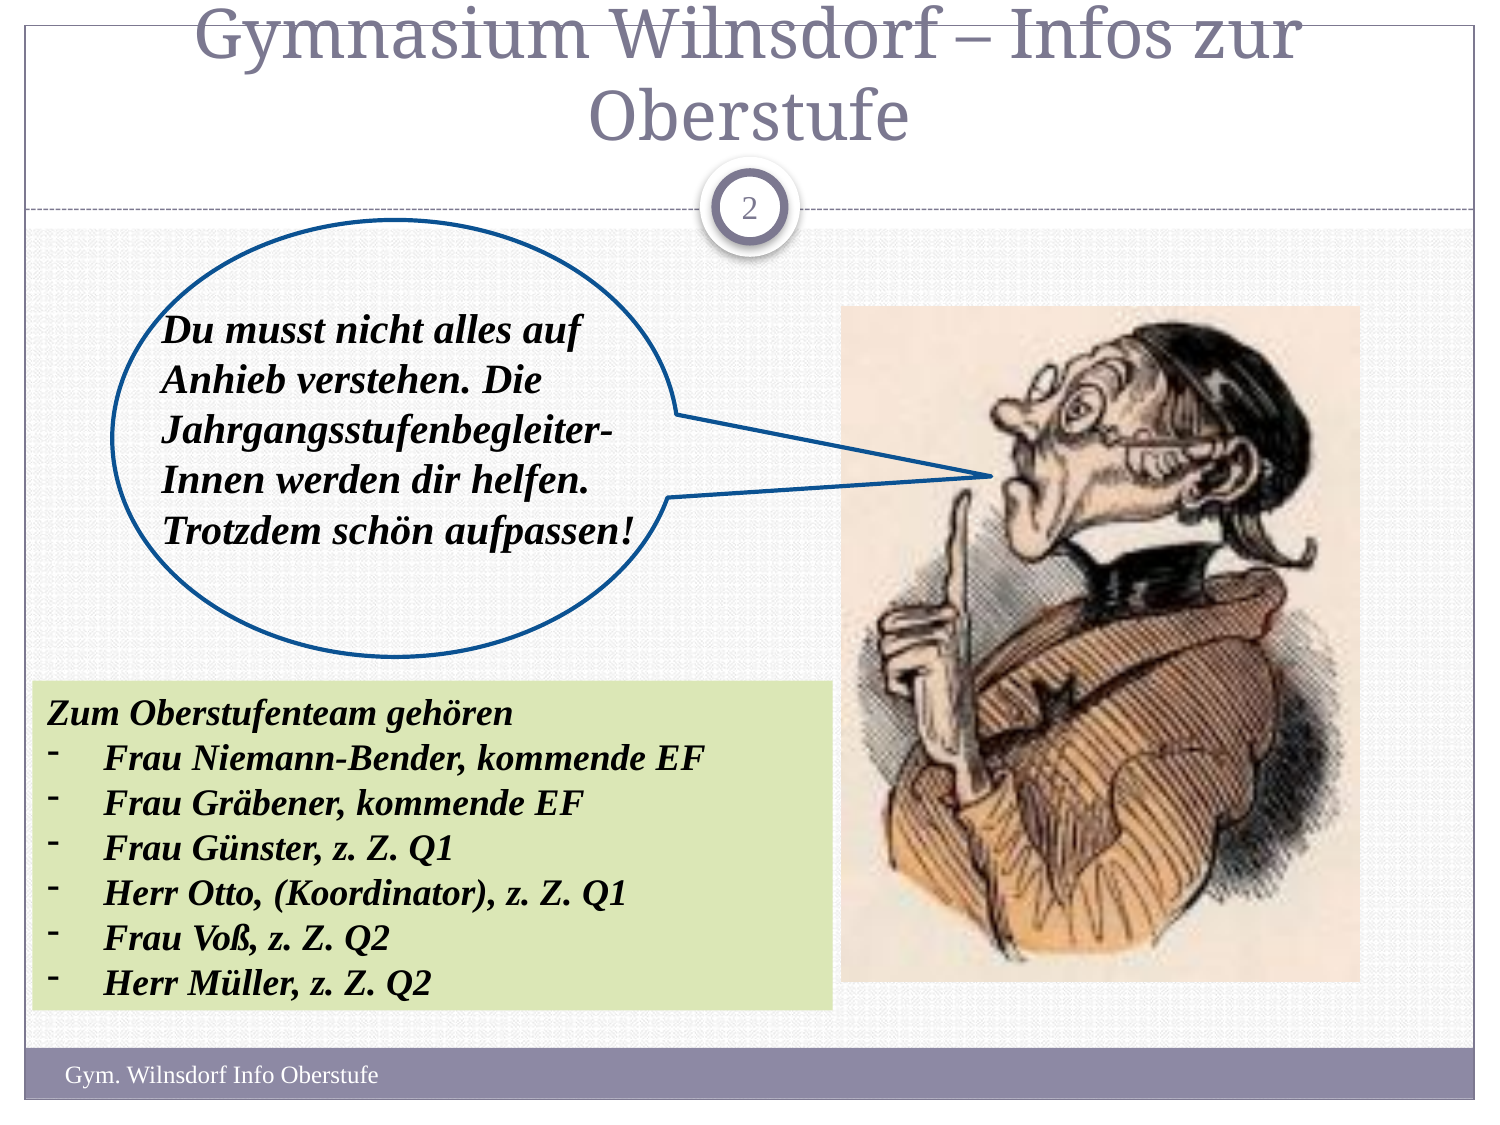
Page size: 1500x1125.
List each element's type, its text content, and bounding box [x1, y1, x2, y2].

text_box [679, 415, 834, 497]
picture [26, 229, 1473, 1047]
title Gymnasium Wilnsdorf – Infos zur Oberstufe [49, 37, 1450, 162]
footer Gym. Wilnsdorf Info Oberstufe [50, 1051, 638, 1112]
text_box [160, 560, 631, 657]
text_box Zum Oberstufenteam gehören Frau Niemann-Bender, kommende EF Frau Gräbener, kommende EF Frau Günster, z. Z. Q1 Herr Otto, (Koordinator), z. Z. Q1 Frau Voß, z. Z. Q2 Herr Müller, z. Z. Q2 [32, 680, 833, 1011]
text_box Du musst nicht alles auf Anhieb verstehen. Die Jahrgangsstufenbegleiter-Innen werden dir helfen. Trotzdem schön aufpassen! [146, 294, 679, 560]
slide_number 2 [712, 170, 788, 243]
text_box [182, 219, 608, 294]
text_box [112, 334, 146, 542]
